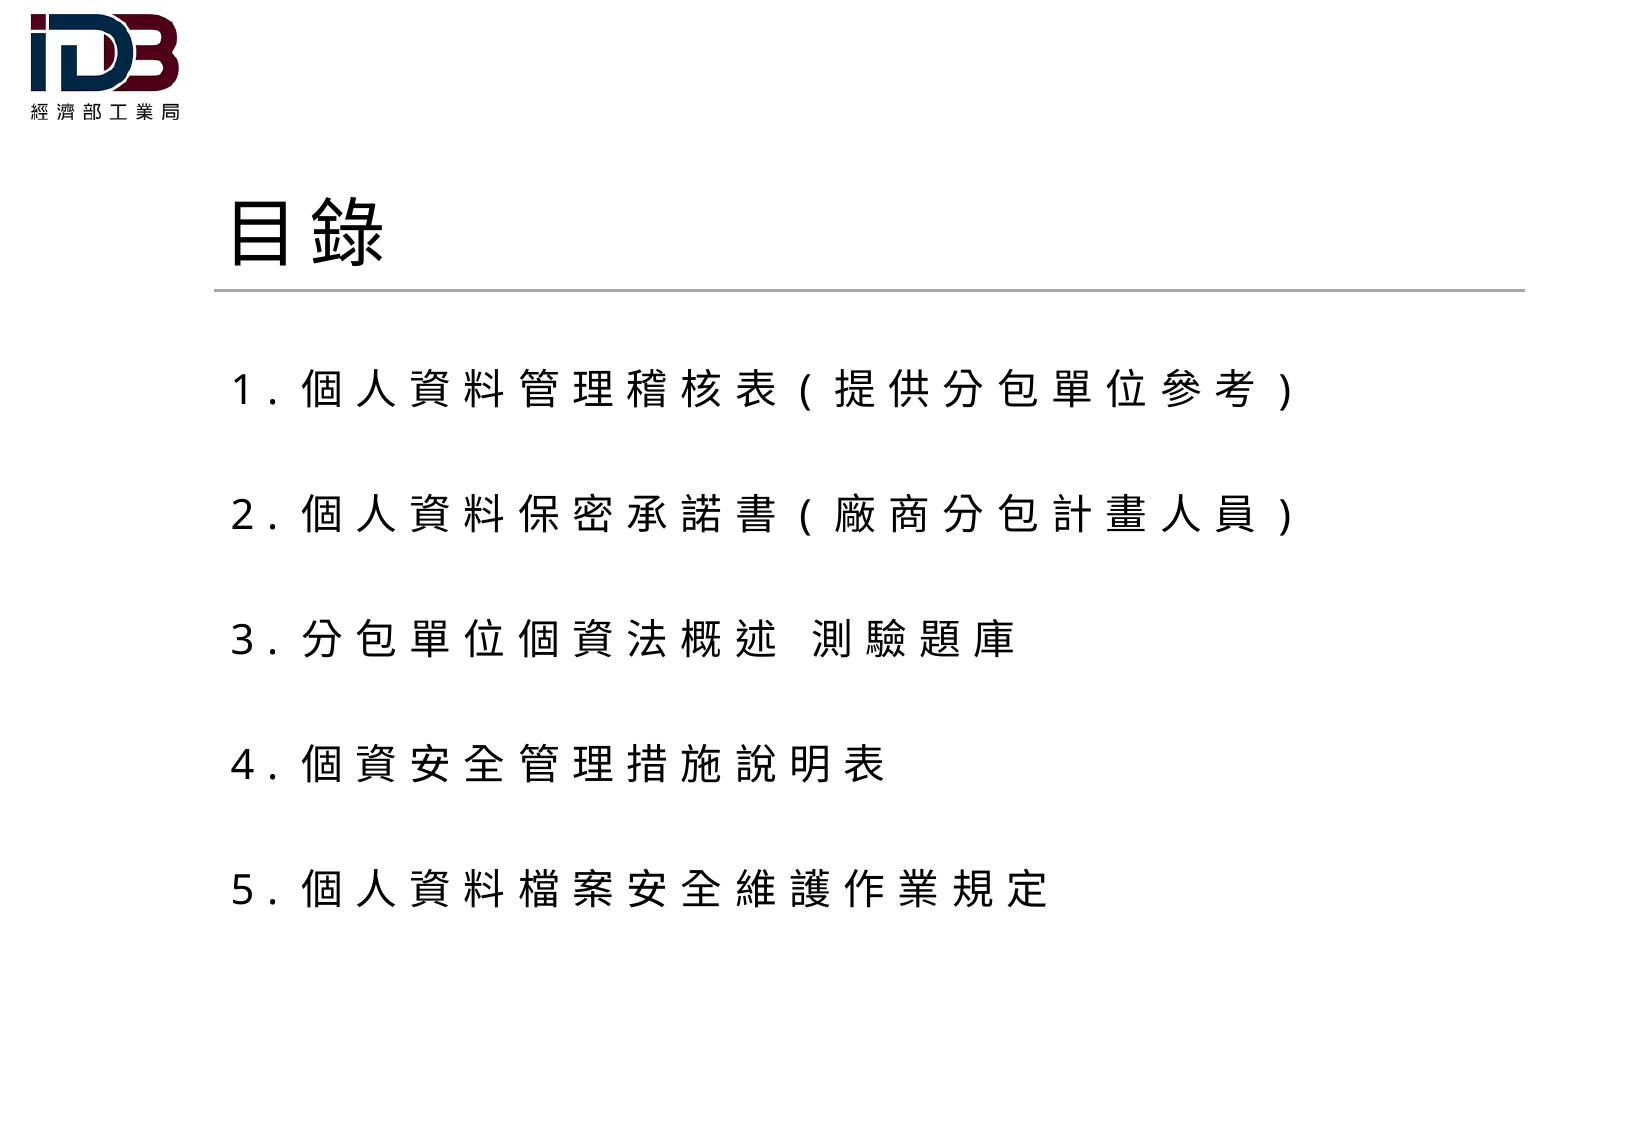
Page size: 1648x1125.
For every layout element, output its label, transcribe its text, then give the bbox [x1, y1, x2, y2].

text_box 目錄 [136, 170, 474, 291]
text_box 1.個人資料管理稽核表(提供分包單位參考) 2.個人資料保密承諾書(廠商分包計畫人員) 3.分包單位個資法概述 測驗題庫 4.個資安全管理措施說明表 5.個人資料檔案安全維護作業規定 [215, 326, 1525, 1000]
picture [0, 0, 207, 132]
